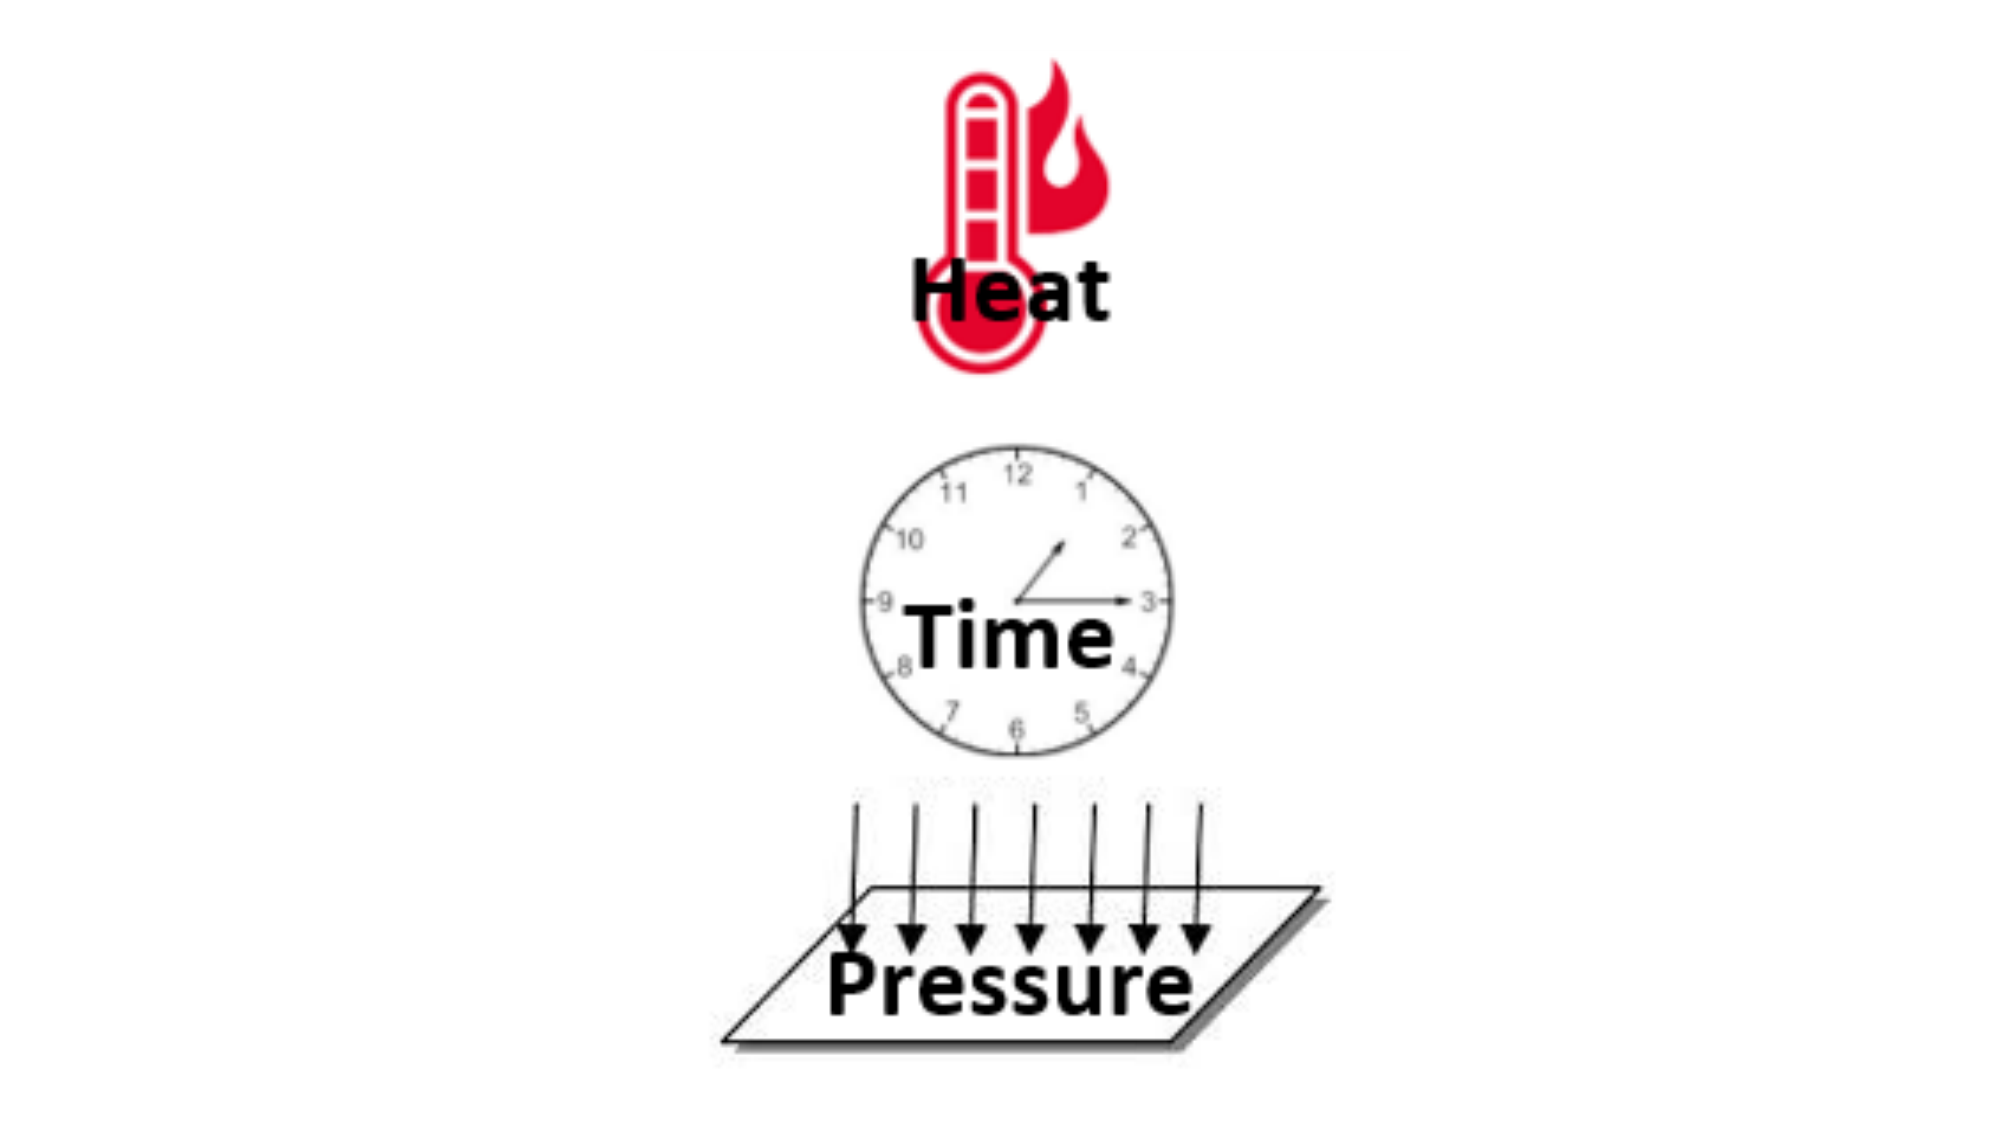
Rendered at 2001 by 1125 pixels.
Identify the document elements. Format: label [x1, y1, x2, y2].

picture [644, 49, 1410, 1076]
